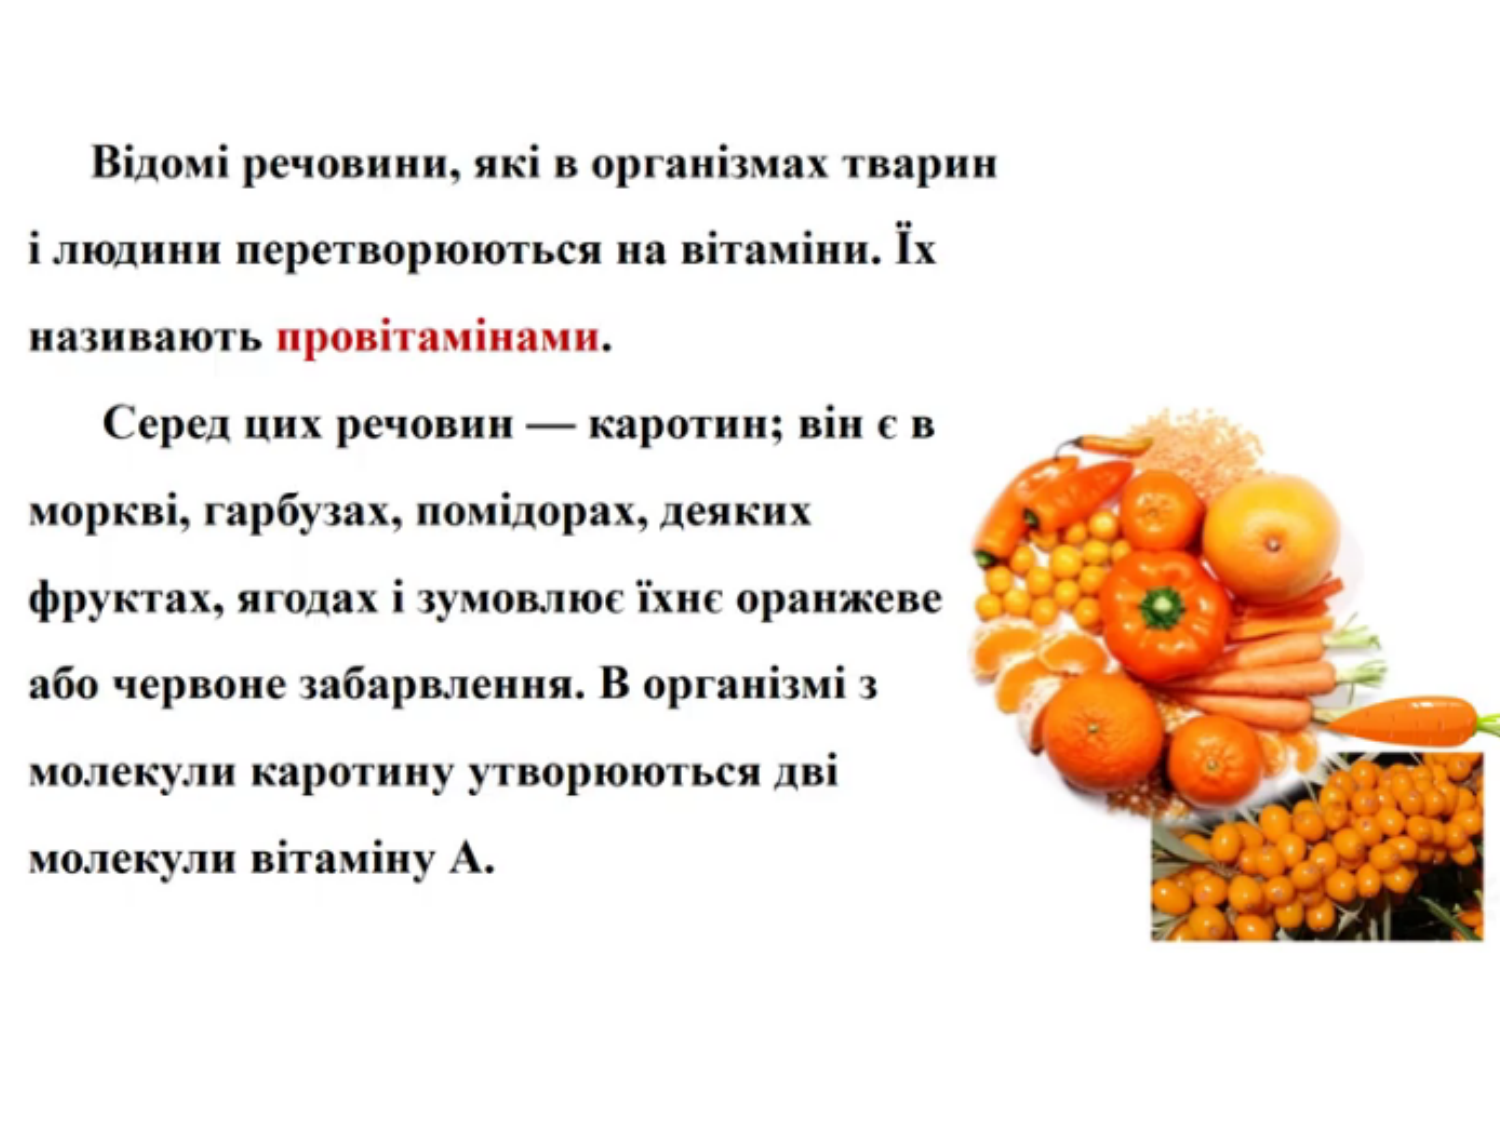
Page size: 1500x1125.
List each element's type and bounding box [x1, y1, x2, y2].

picture [0, 113, 1500, 953]
